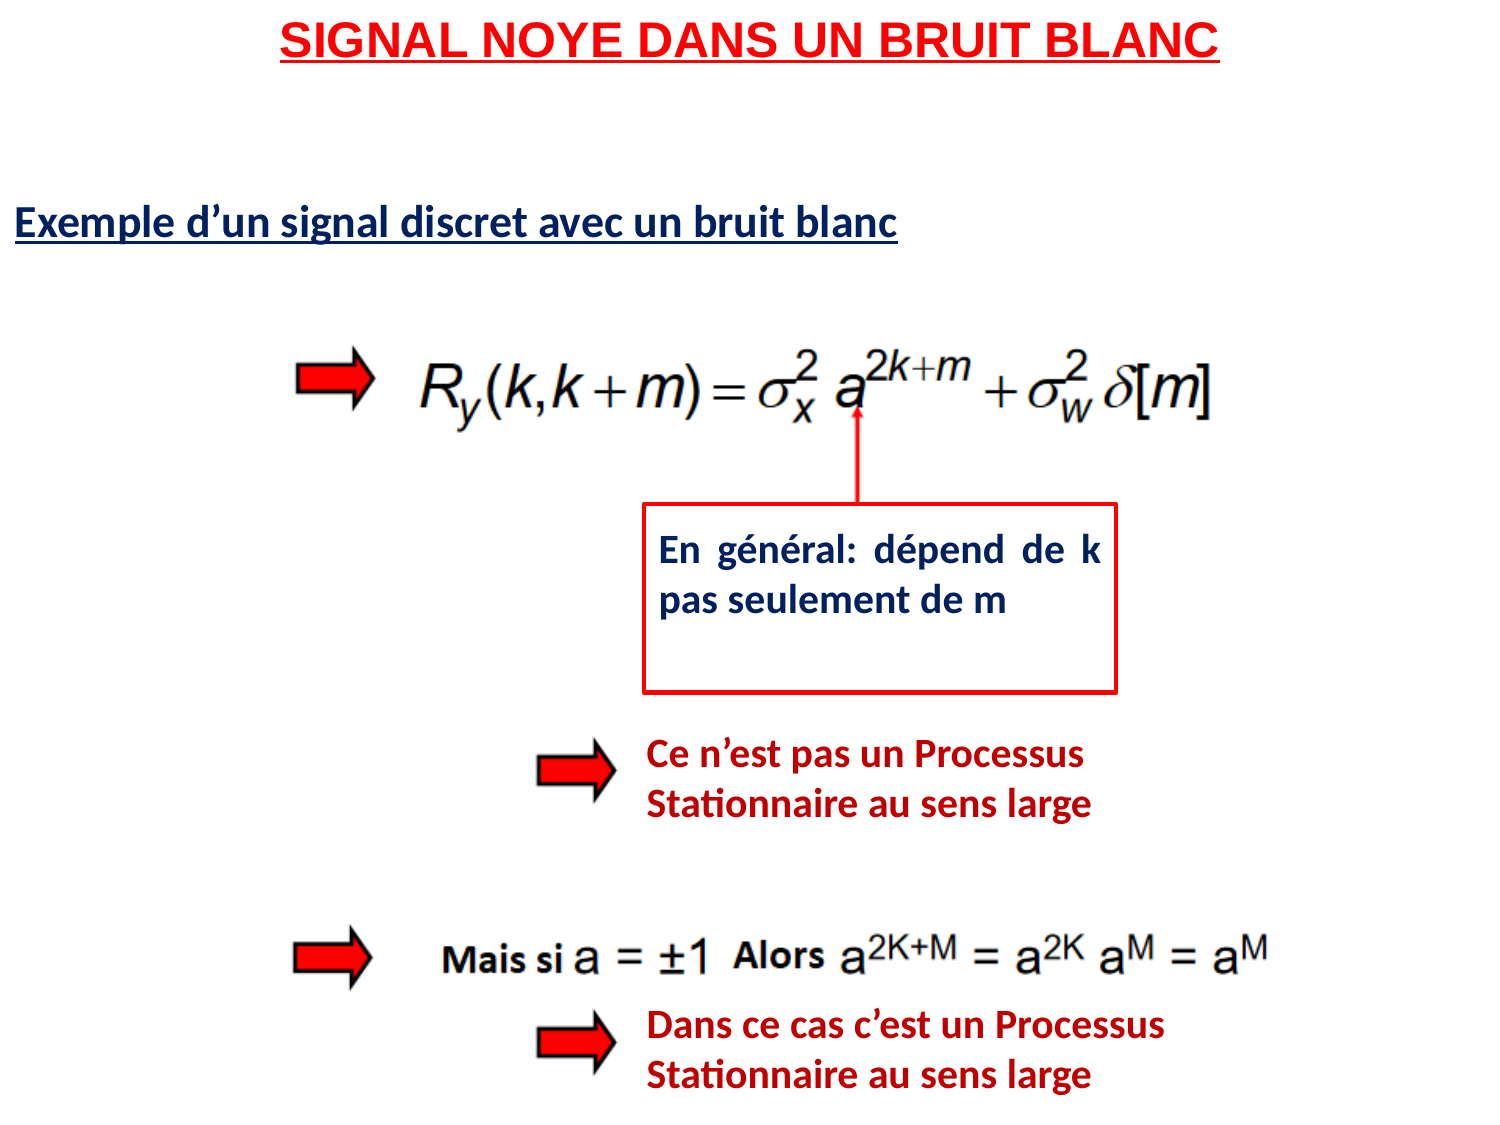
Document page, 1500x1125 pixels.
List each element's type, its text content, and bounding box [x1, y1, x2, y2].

text_box Dans ce cas c’est un Processus Stationnaire au sens large [631, 1007, 1211, 1105]
picture [525, 724, 636, 811]
text_box SIGNAL NOYE DANS UN BRUIT BLANC [0, 0, 1500, 75]
text_box En général: dépend de k pas seulement de m [643, 514, 1117, 630]
picture [284, 325, 1216, 505]
picture [275, 903, 1282, 1083]
text_box Exemple d’un signal discret avec un bruit blanc [0, 184, 1500, 255]
text_box [642, 513, 1118, 695]
text_box Ce n’est pas un Processus Stationnaire au sens large [631, 717, 1211, 833]
